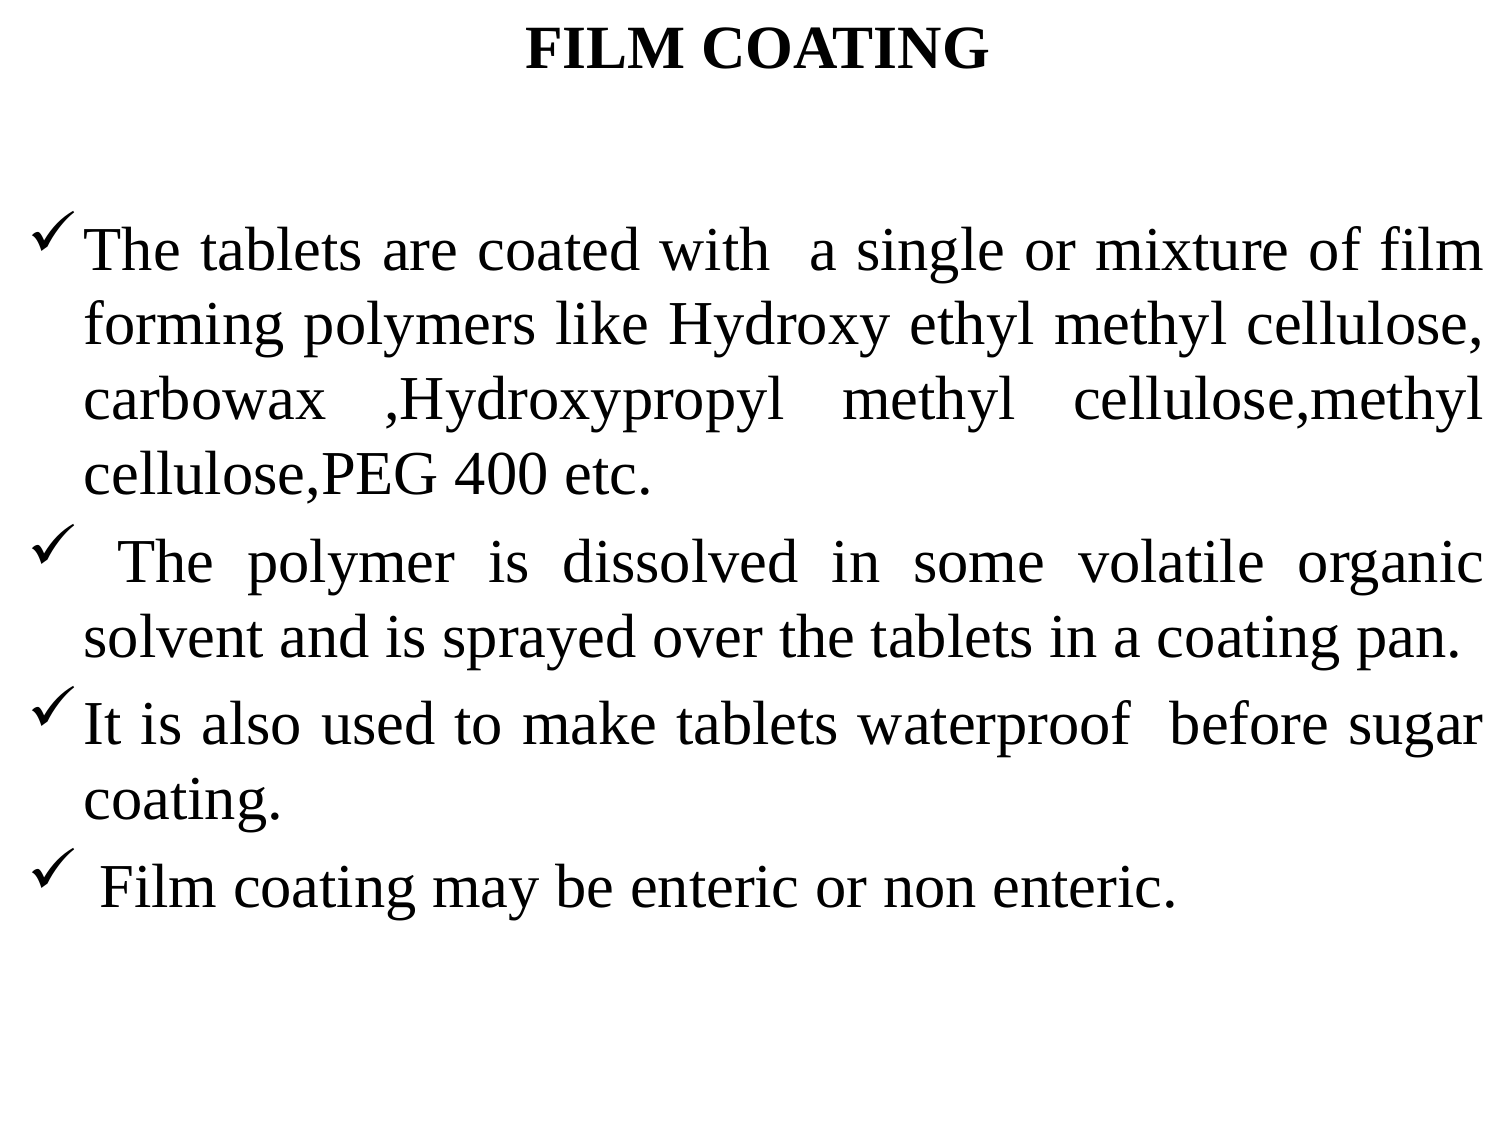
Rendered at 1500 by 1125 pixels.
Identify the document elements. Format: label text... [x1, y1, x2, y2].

list The tablets are coated with a single or mixture of film forming polymers like Hydroxy ethyl methyl cellulose, carbowax ,Hydroxypropyl methyl cellulose,methyl cellulose,PEG 400 etc. The polymer is dissolved in some volatile organic solvent and is sprayed over the tablets in a coating pan. It is also used to make tablets waterproof before sugar coating. Film coating may be enteric or non enteric. [12, 112, 1500, 1113]
title FILM COATING [75, 0, 1425, 112]
